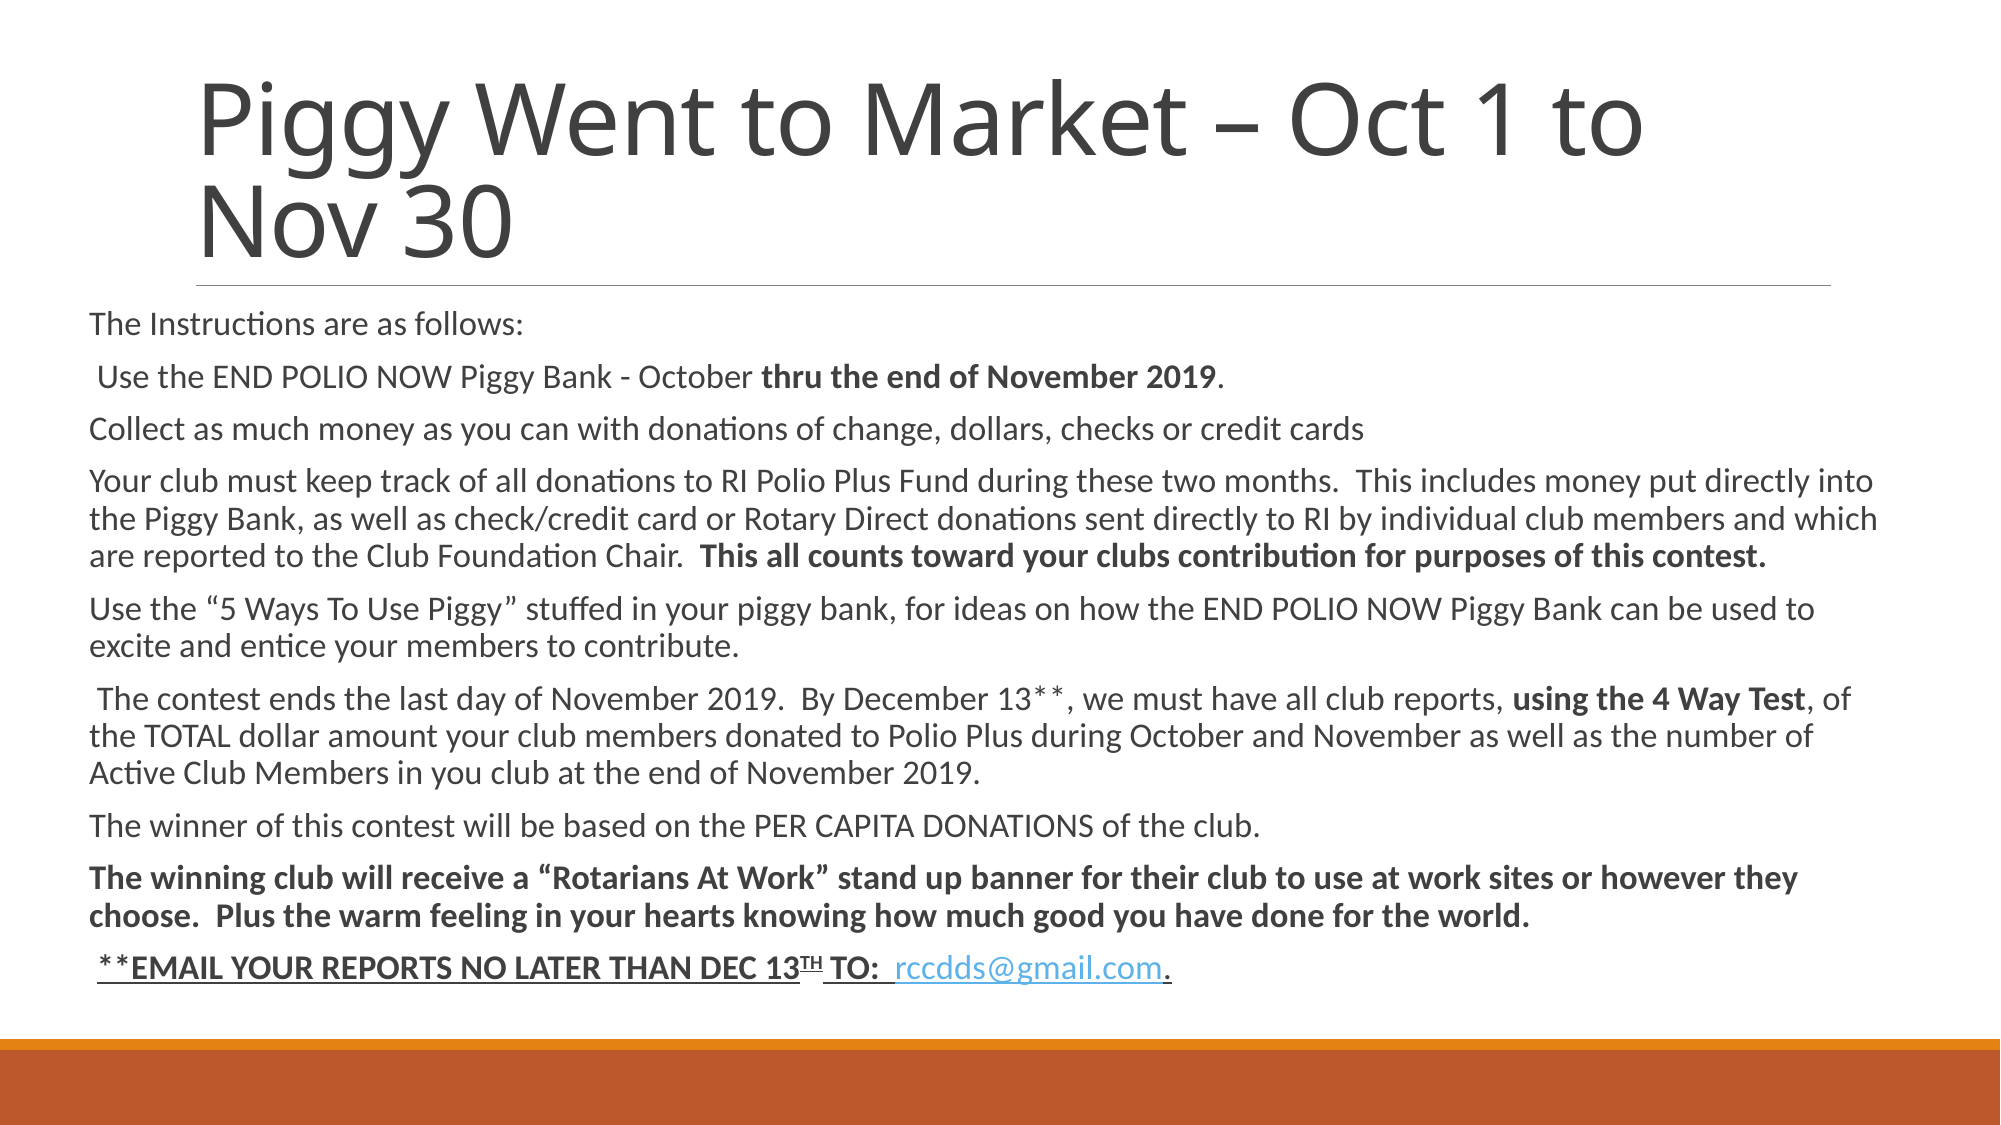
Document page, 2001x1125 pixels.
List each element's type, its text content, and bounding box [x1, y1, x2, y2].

title Piggy Went to Market – Oct 1 to Nov 30 [180, 47, 1830, 285]
list The Instructions are as follows: Use the END POLIO NOW Piggy Bank - October thru the end of November 2019. Collect as much money as you can with donations of change, dollars, checks or credit cards Your club must keep track of all donations to RI Polio Plus Fund during these two months. This includes money put directly into the Piggy Bank, as well as check/credit card or Rotary Direct donations sent directly to RI by individual club members and which are reported to the Club Foundation Chair. This all counts toward your clubs contribution for purposes of this contest. Use the “5 Ways To Use Piggy” stuffed in your piggy bank, for ideas on how the END POLIO NOW Piggy Bank can be used to excite and entice your members to contribute. The contest ends the last day of November 2019. By December 13**, we must have all club reports, using the 4 Way Test, of the TOTAL dollar amount your club members donated to Polio Plus during October and November as well as the number of Active Club Members in you club at the end of November 2019. The winner of this contest will be based on the PER CAPITA DONATIONS of the club. The winning club will receive a “Rotarians At Work” stand up banner for their club to use at work sites or however they choose. Plus the warm feeling in your hearts knowing how much good you have done for the world. **EMAIL YOUR REPORTS NO LATER THAN DEC 13TH TO: rccdds@gmail.com. [72, 298, 1905, 1005]
